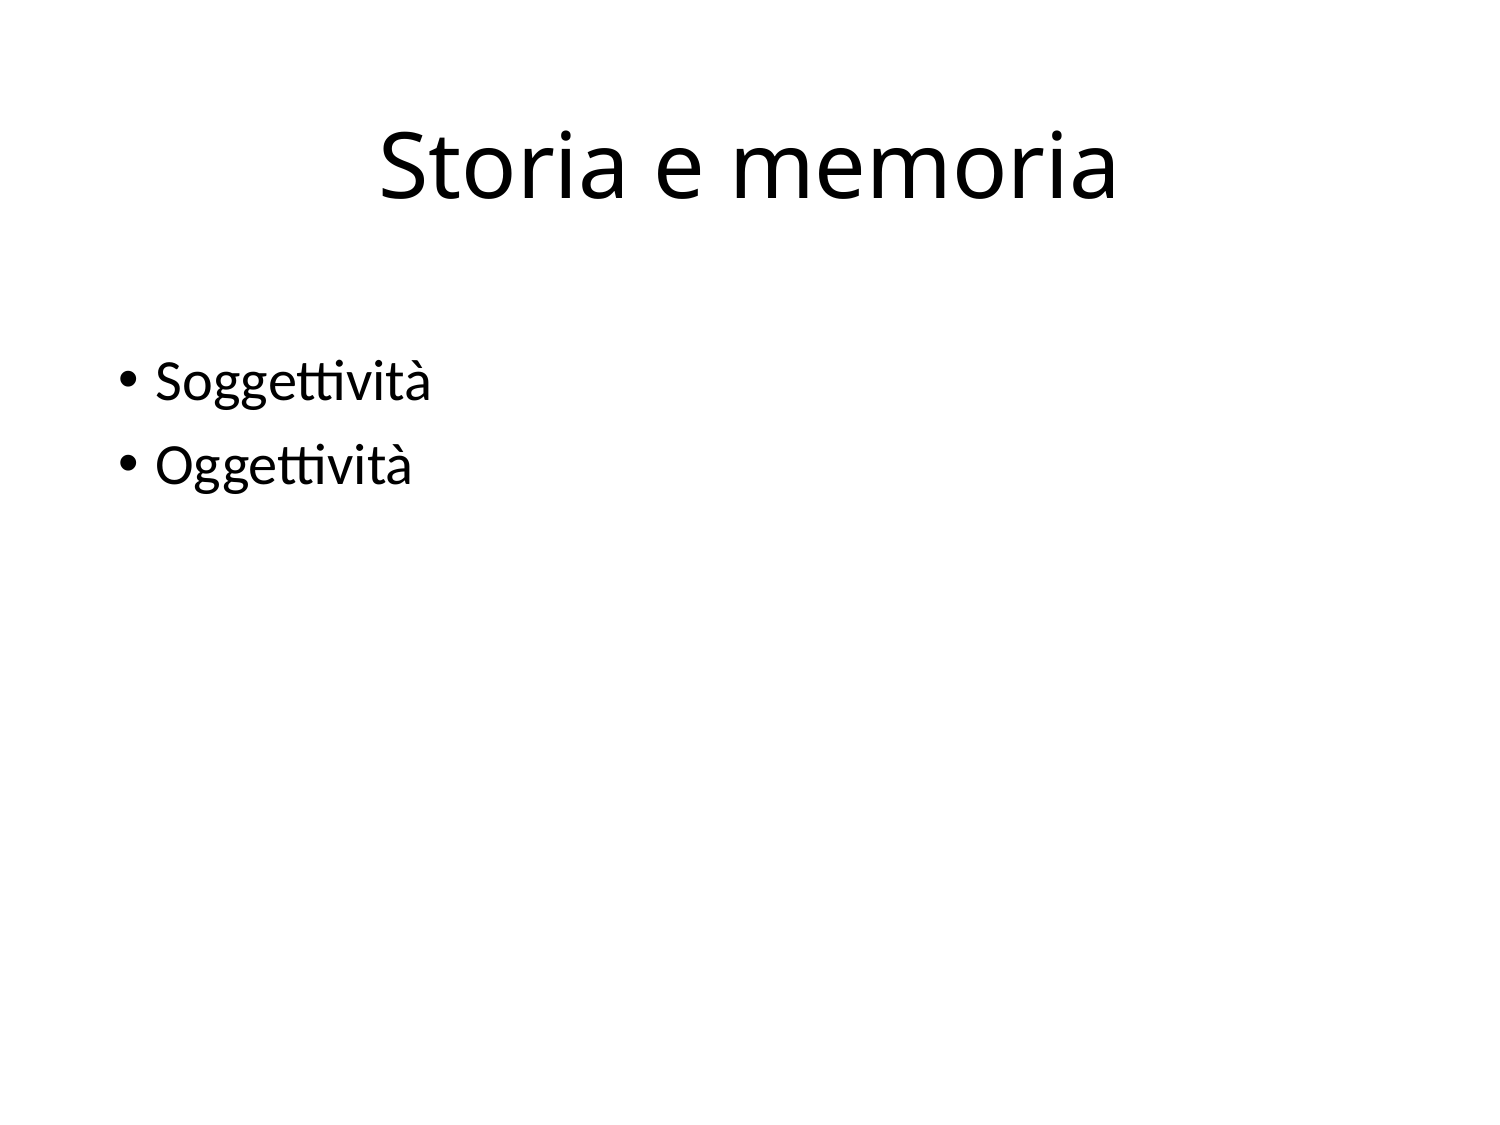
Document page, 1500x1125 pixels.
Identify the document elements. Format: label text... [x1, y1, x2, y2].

list Soggettività Oggettività [103, 342, 1397, 1014]
title Storia e memoria [103, 59, 1397, 278]
